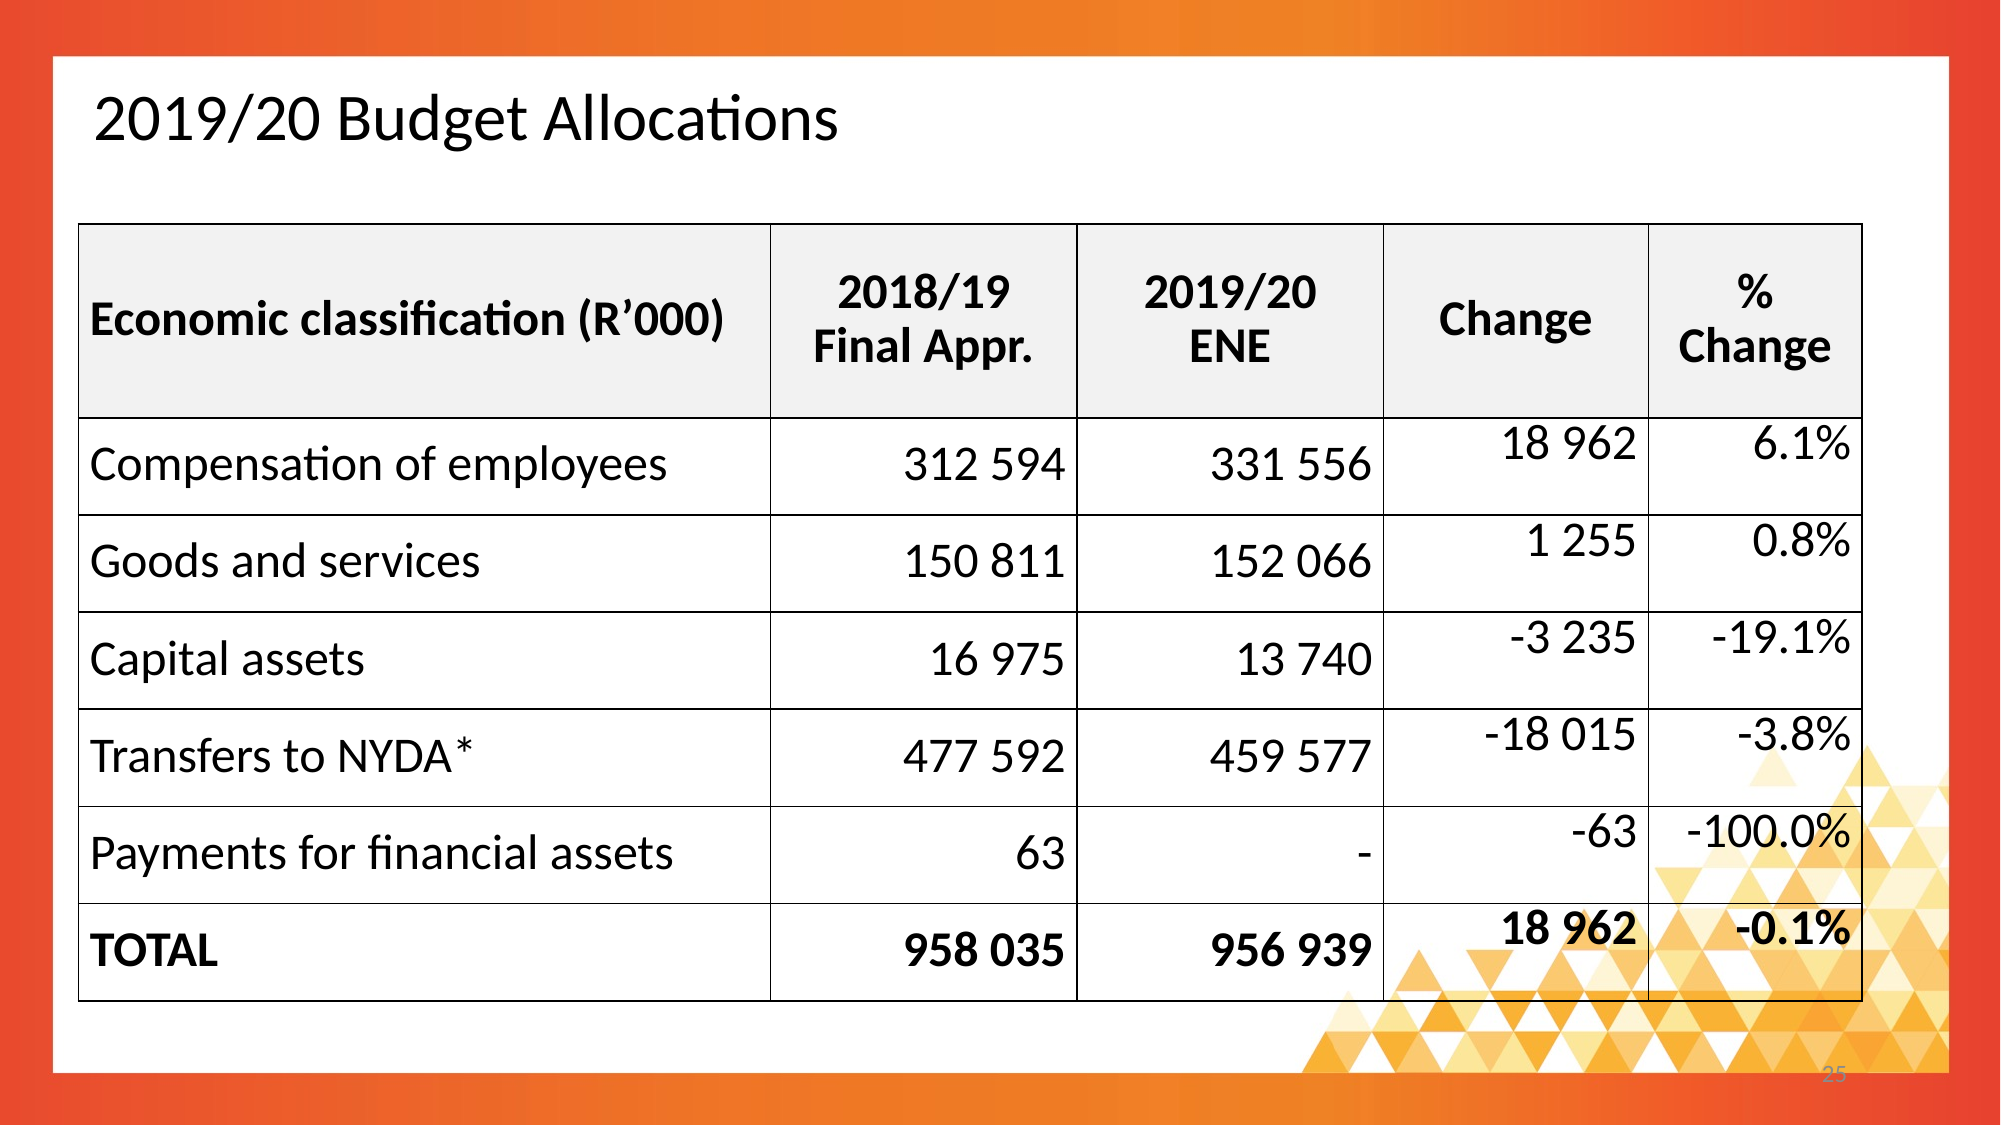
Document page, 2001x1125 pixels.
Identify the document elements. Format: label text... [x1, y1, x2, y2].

table_cell 63 [771, 807, 1076, 903]
text_box [55, 656, 79, 665]
table_header 2018/19 Final Appr. [771, 225, 1076, 417]
table_cell -18 015 [1384, 710, 1648, 806]
table_cell 152 066 [1078, 516, 1383, 611]
table_cell 477 592 [771, 710, 1076, 806]
table_cell Capital assets [79, 613, 770, 708]
table_cell 6.1% [1649, 419, 1861, 514]
table_header Economic classification (R’000) [79, 225, 770, 417]
table_cell 16 975 [771, 613, 1076, 708]
table_cell 150 811 [771, 516, 1076, 611]
table_cell 459 577 [1078, 710, 1383, 806]
table_cell Payments for financial assets [79, 807, 770, 903]
table_cell 1 255 [1384, 516, 1648, 611]
table_cell -100.0% [1649, 807, 1861, 903]
table_cell 0.8% [1649, 516, 1861, 611]
table_cell 18 962 [1384, 904, 1648, 1000]
table_cell 958 035 [771, 904, 1076, 1000]
table_cell -3.8% [1649, 710, 1861, 806]
table_cell 13 740 [1078, 613, 1383, 708]
table_cell 956 939 [1078, 904, 1383, 1000]
table_cell - [1078, 807, 1383, 903]
table_cell -0.1% [1649, 904, 1861, 1000]
table_header 2019/20 ENE [1078, 225, 1383, 417]
picture [0, 0, 2001, 1125]
table_header Change [1384, 225, 1648, 417]
table_cell 331 556 [1078, 419, 1383, 514]
table_cell 18 962 [1384, 419, 1648, 514]
slide_number 25 [1412, 1042, 1863, 1103]
table_cell Goods and services [79, 516, 770, 611]
title 2019/20 Budget Allocations [78, 59, 1863, 177]
table_header % Change [1649, 225, 1861, 417]
table_cell -19.1% [1649, 613, 1861, 708]
table_cell -3 235 [1384, 613, 1648, 708]
table_cell Transfers to NYDA* [79, 710, 770, 806]
table_cell TOTAL [79, 904, 770, 1000]
table_cell -63 [1384, 807, 1648, 903]
table_cell 312 594 [771, 419, 1076, 514]
table_cell Compensation of employees [79, 419, 770, 514]
